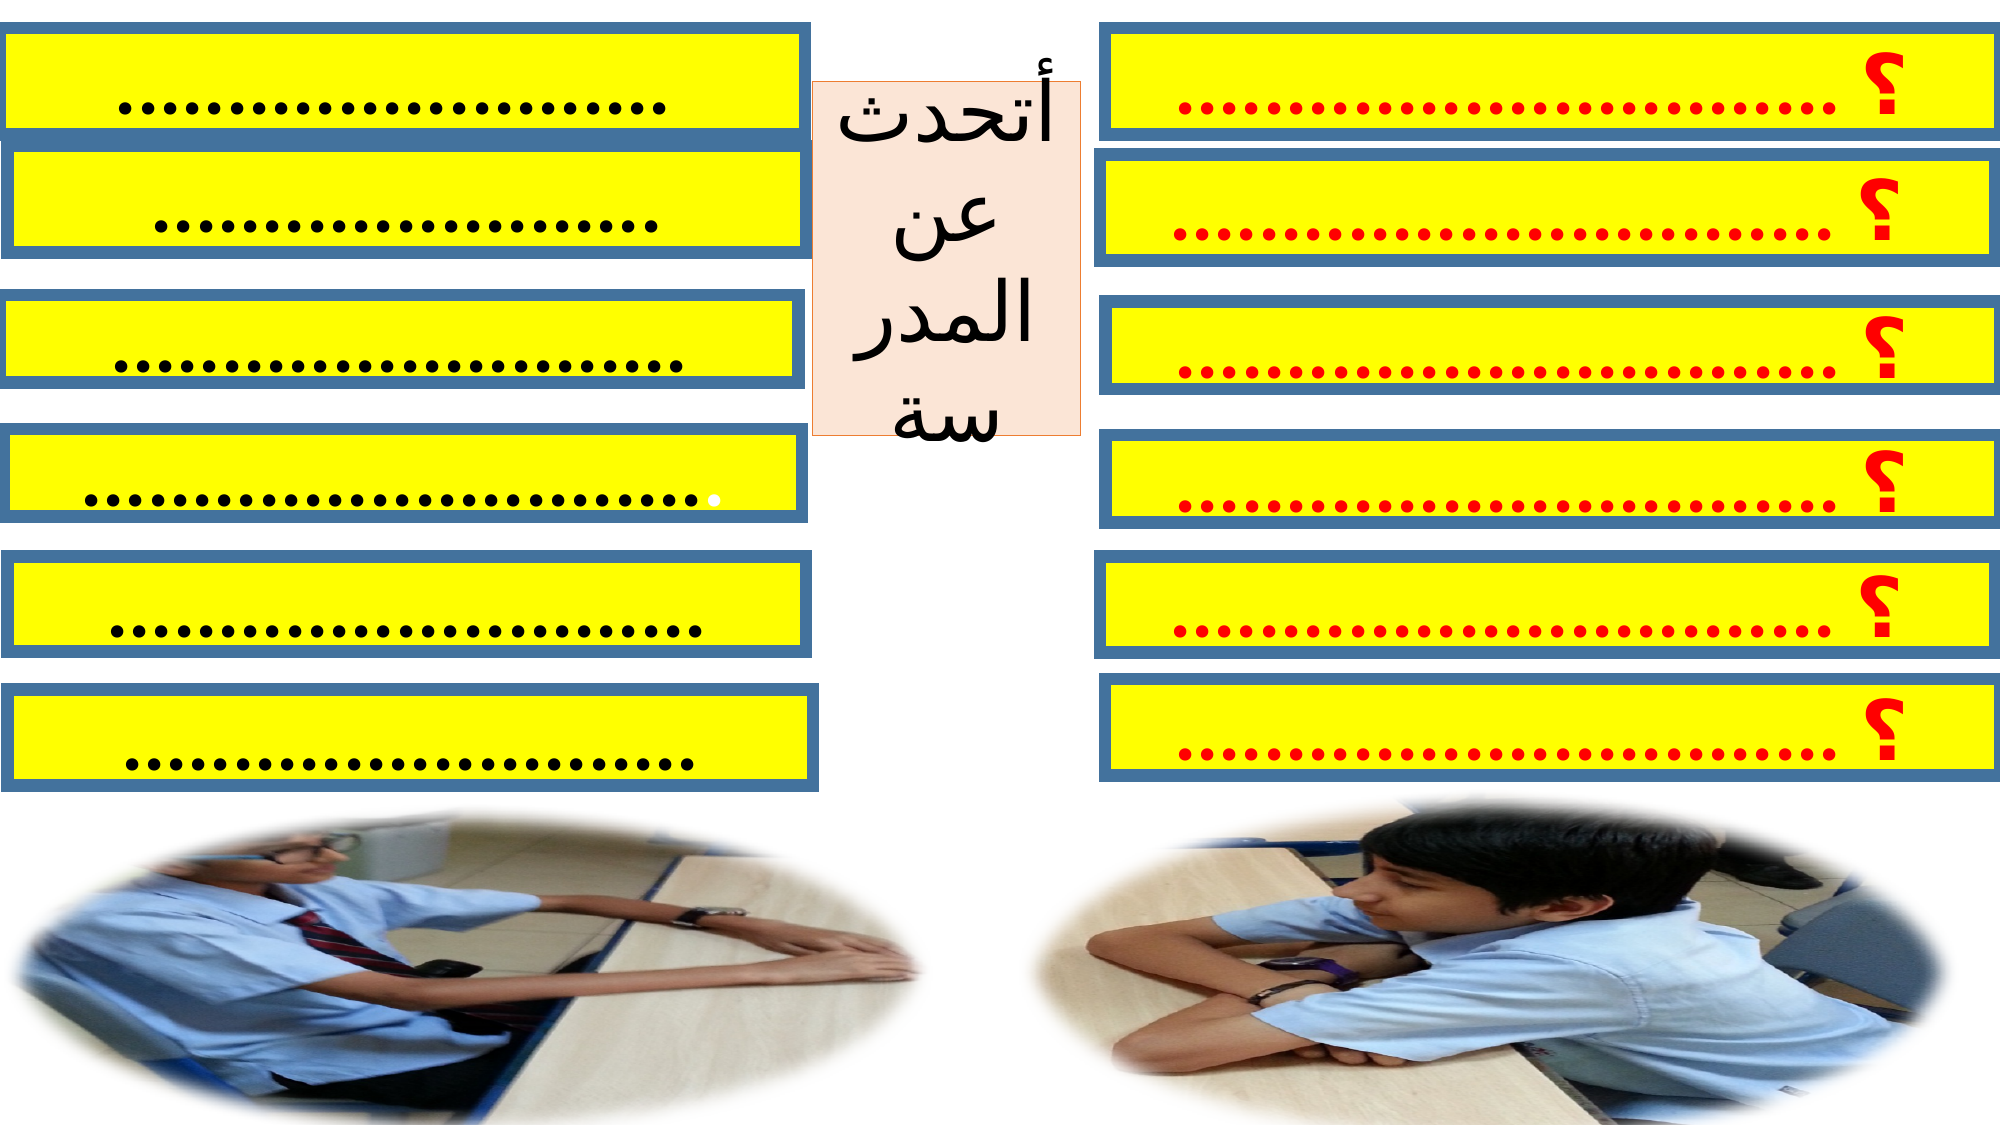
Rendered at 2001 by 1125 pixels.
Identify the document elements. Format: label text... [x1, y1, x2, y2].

text_box ....................... [7, 145, 807, 254]
text_box .............................. ؟ [1104, 27, 2000, 136]
text_box .............................. ؟ [1104, 678, 2000, 777]
text_box .............................. ؟ [1099, 153, 1996, 262]
text_box ........................... [7, 555, 807, 653]
text_box أتحدث عن المدرسة [812, 81, 1081, 436]
text_box .............................. ؟ [1104, 434, 2000, 524]
picture [1016, 789, 1960, 1125]
text_box ............................. [3, 428, 803, 518]
text_box .............................. ؟ [1104, 301, 2000, 390]
text_box .......................... [0, 294, 799, 384]
text_box .............................. ؟ [1099, 555, 1996, 654]
picture [0, 803, 933, 1125]
text_box .......................... [7, 688, 814, 787]
text_box ......................... [0, 27, 806, 136]
